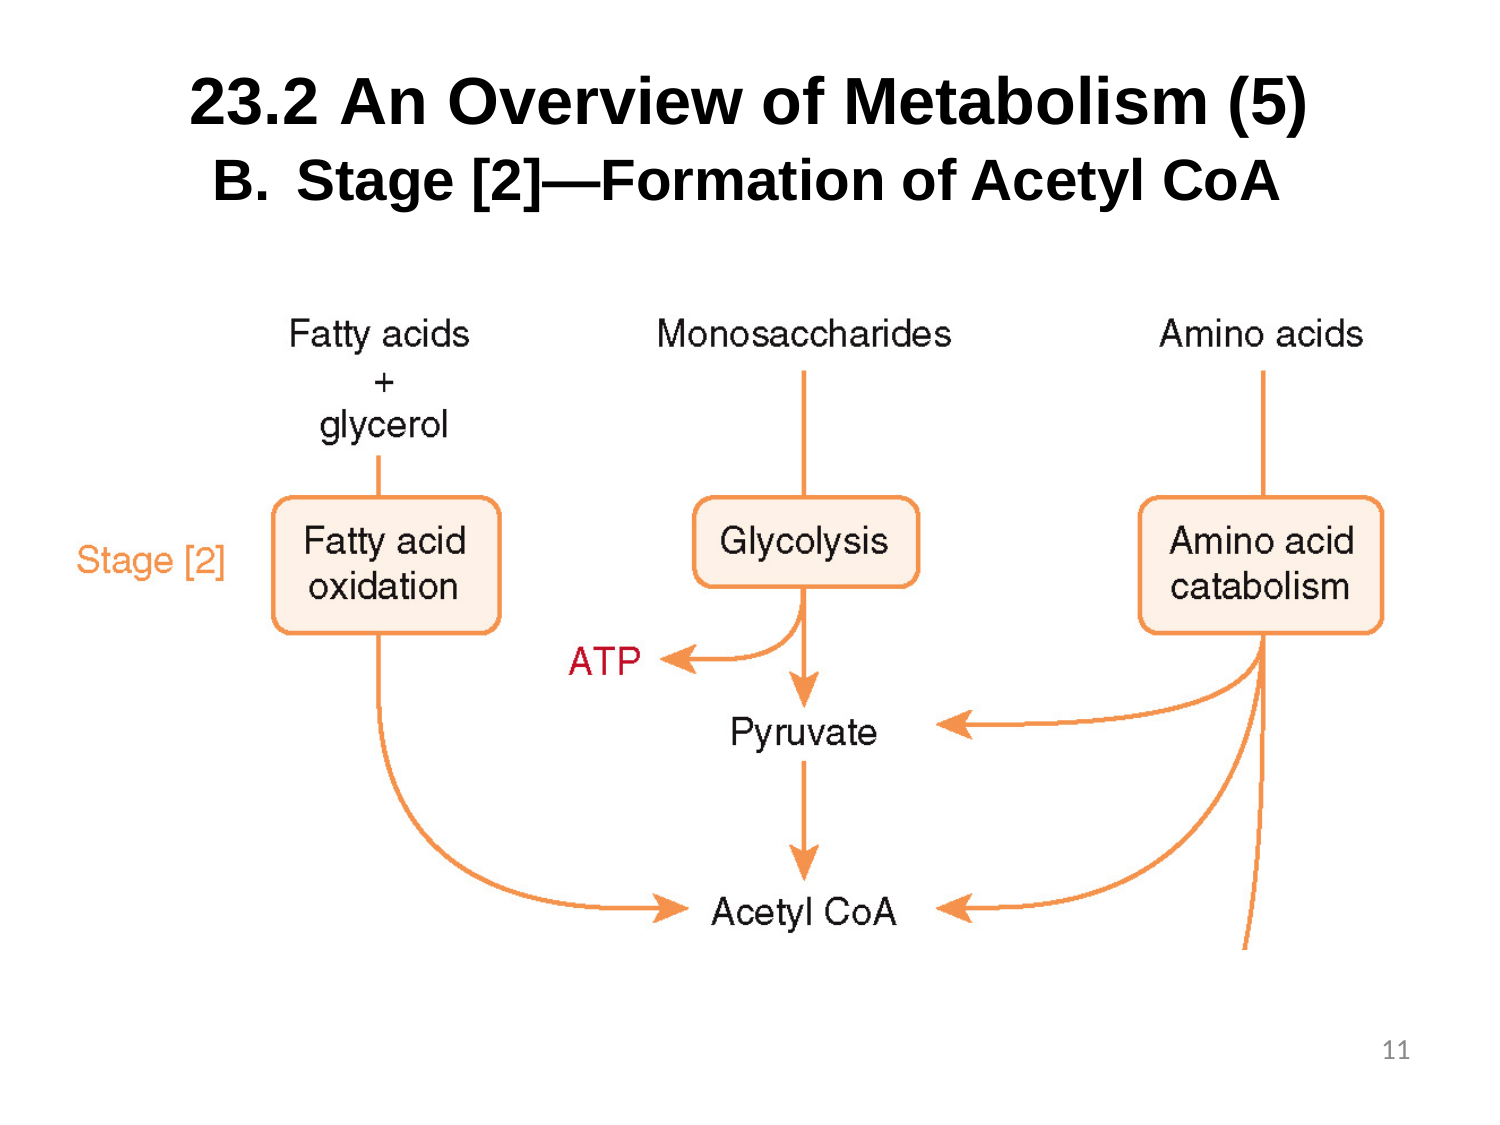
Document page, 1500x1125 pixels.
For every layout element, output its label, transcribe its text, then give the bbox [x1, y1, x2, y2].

picture [12, 314, 1451, 951]
list Stage [2]—Formation of Acetyl CoA [72, 135, 1423, 223]
title 23.2 An Overview of Metabolism (5) [75, 45, 1425, 150]
